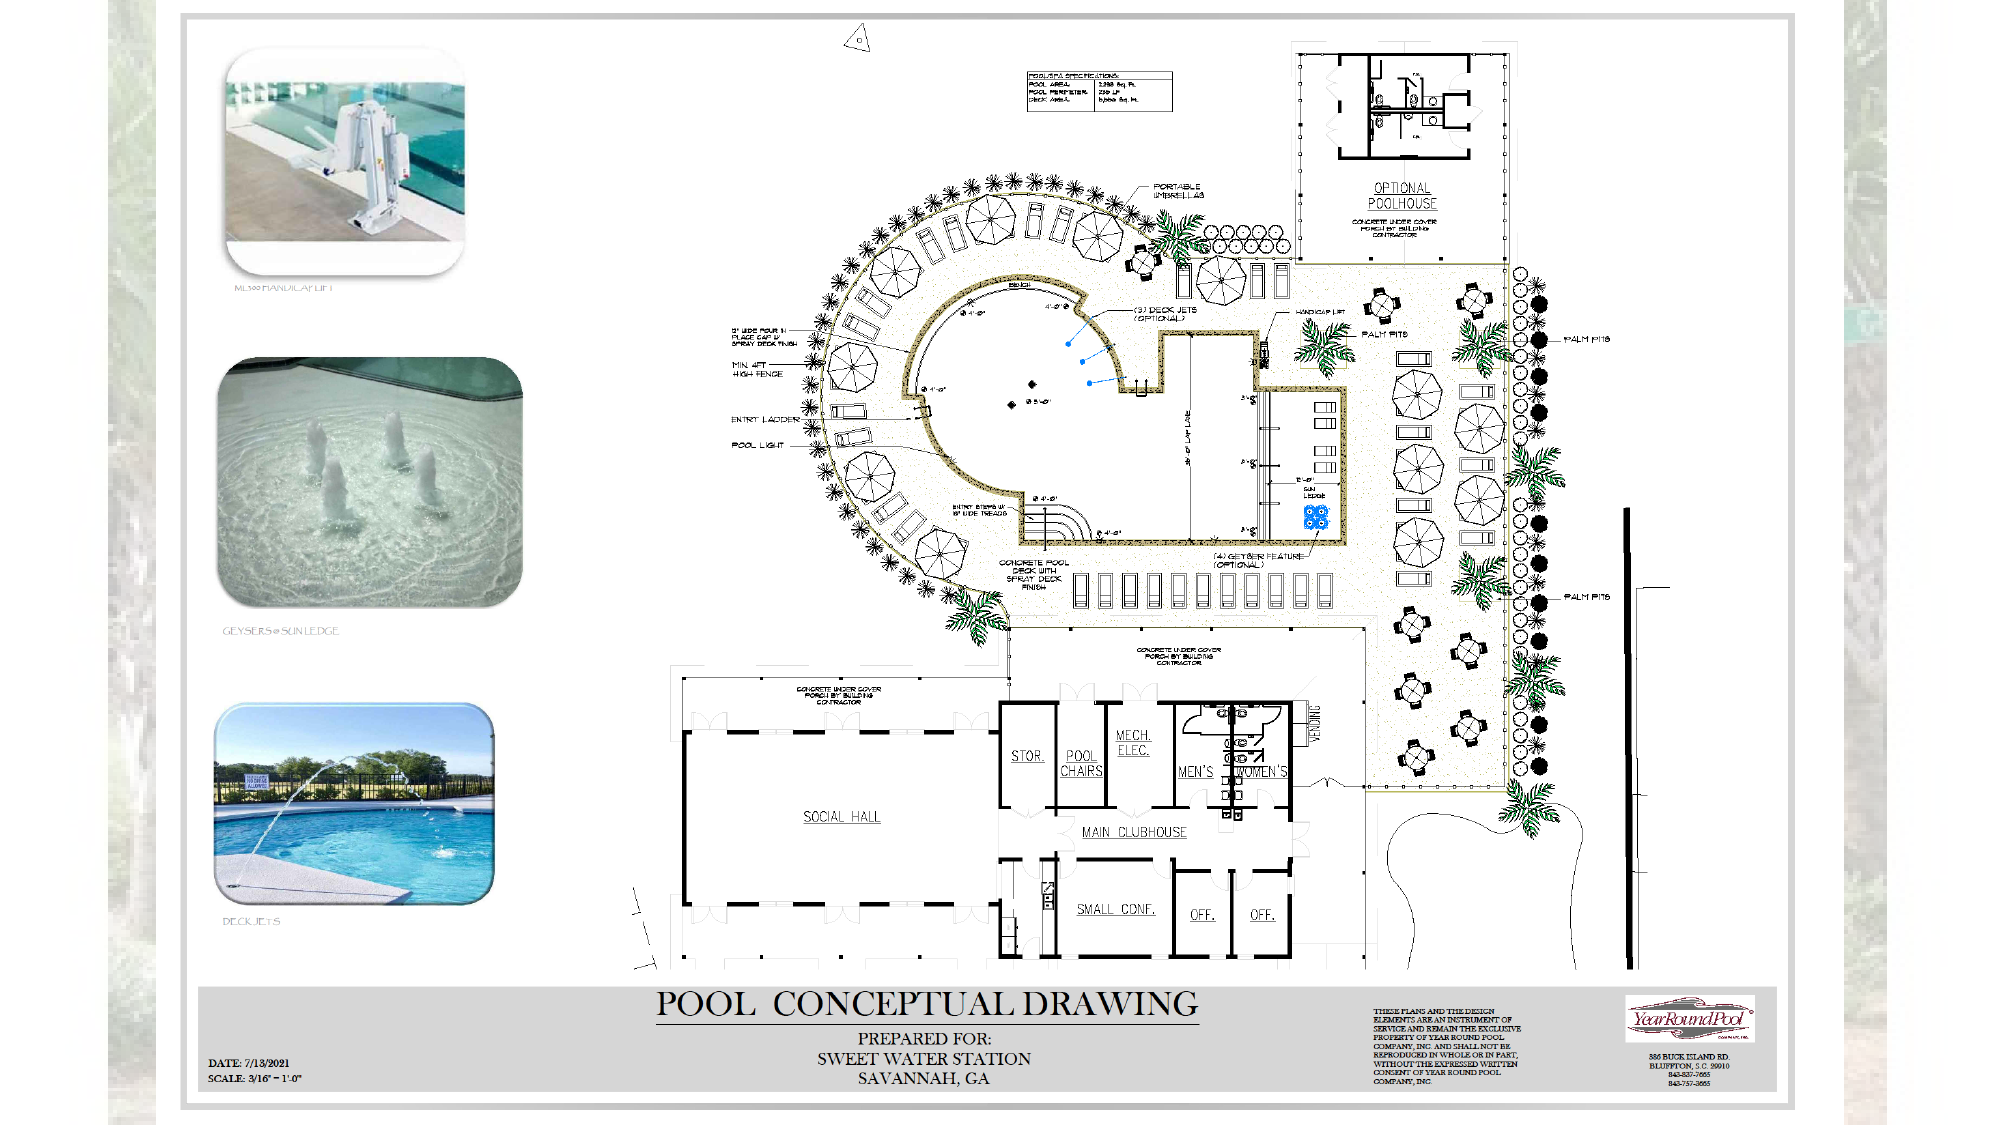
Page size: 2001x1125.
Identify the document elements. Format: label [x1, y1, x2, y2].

text_box [156, 0, 1844, 1125]
